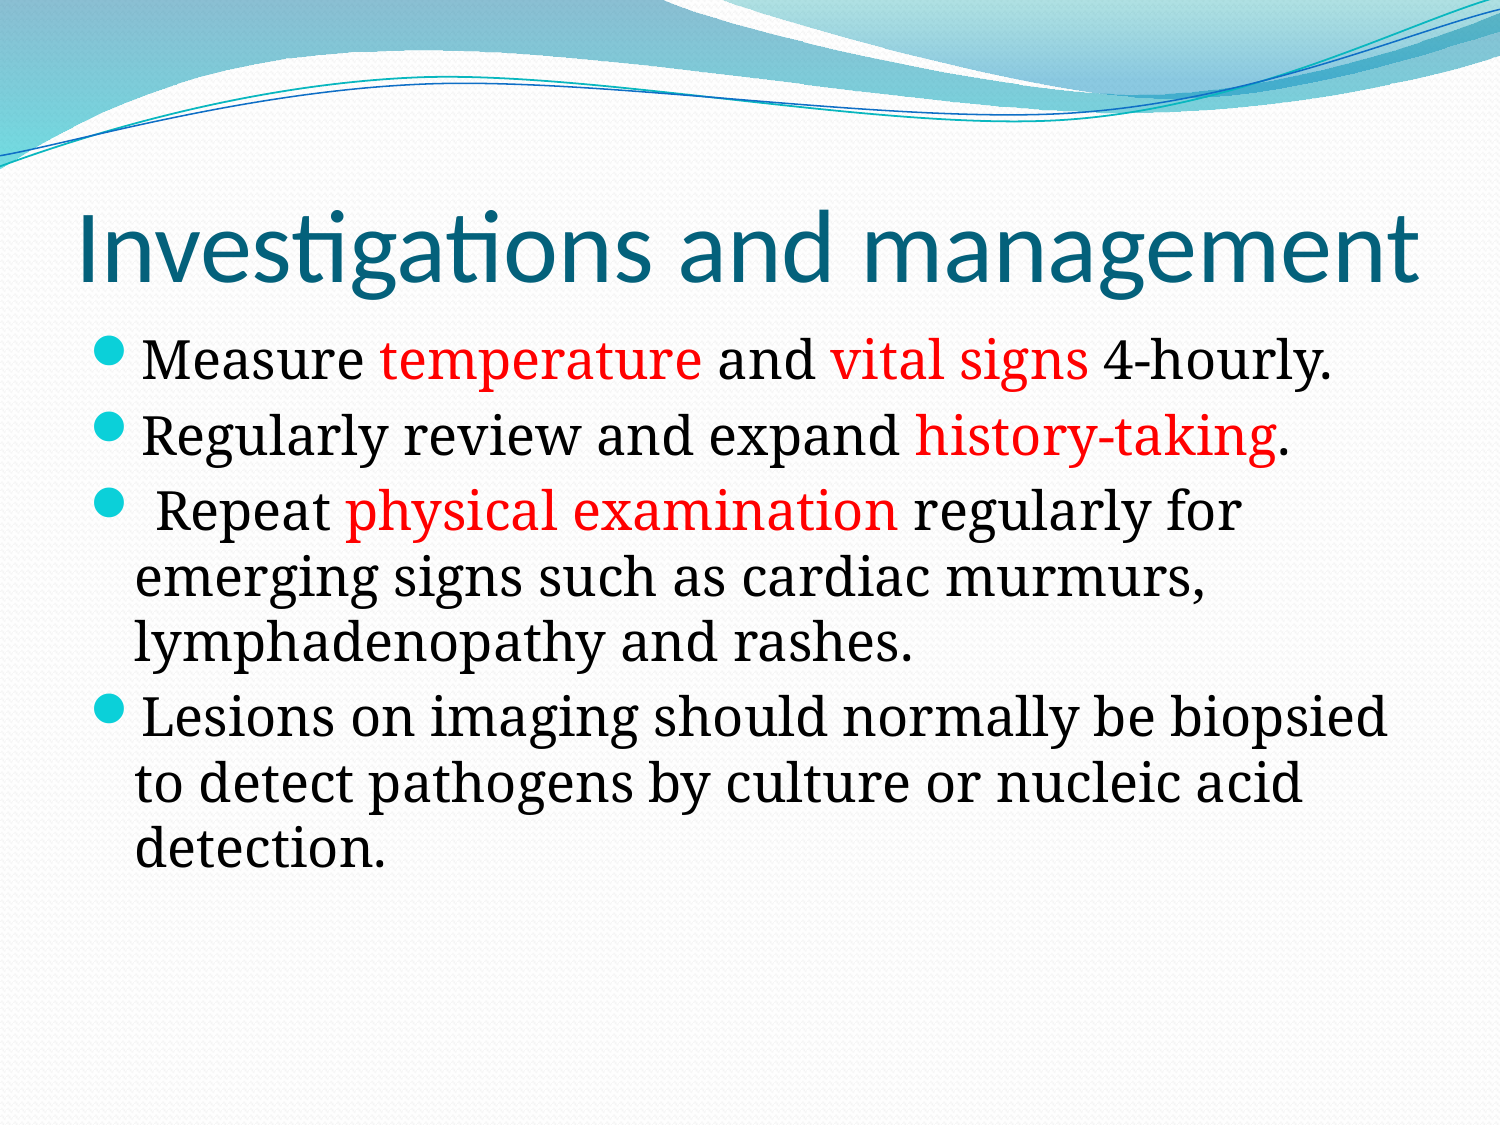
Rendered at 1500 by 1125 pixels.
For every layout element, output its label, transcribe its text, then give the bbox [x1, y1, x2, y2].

title Investigations and management [75, 115, 1425, 303]
list Measure temperature and vital signs 4-hourly. Regularly review and expand history-taking. Repeat physical examination regularly for emerging signs such as cardiac murmurs, lymphadenopathy and rashes. Lesions on imaging should normally be biopsied to detect pathogens by culture or nucleic acid detection. [75, 317, 1425, 1038]
